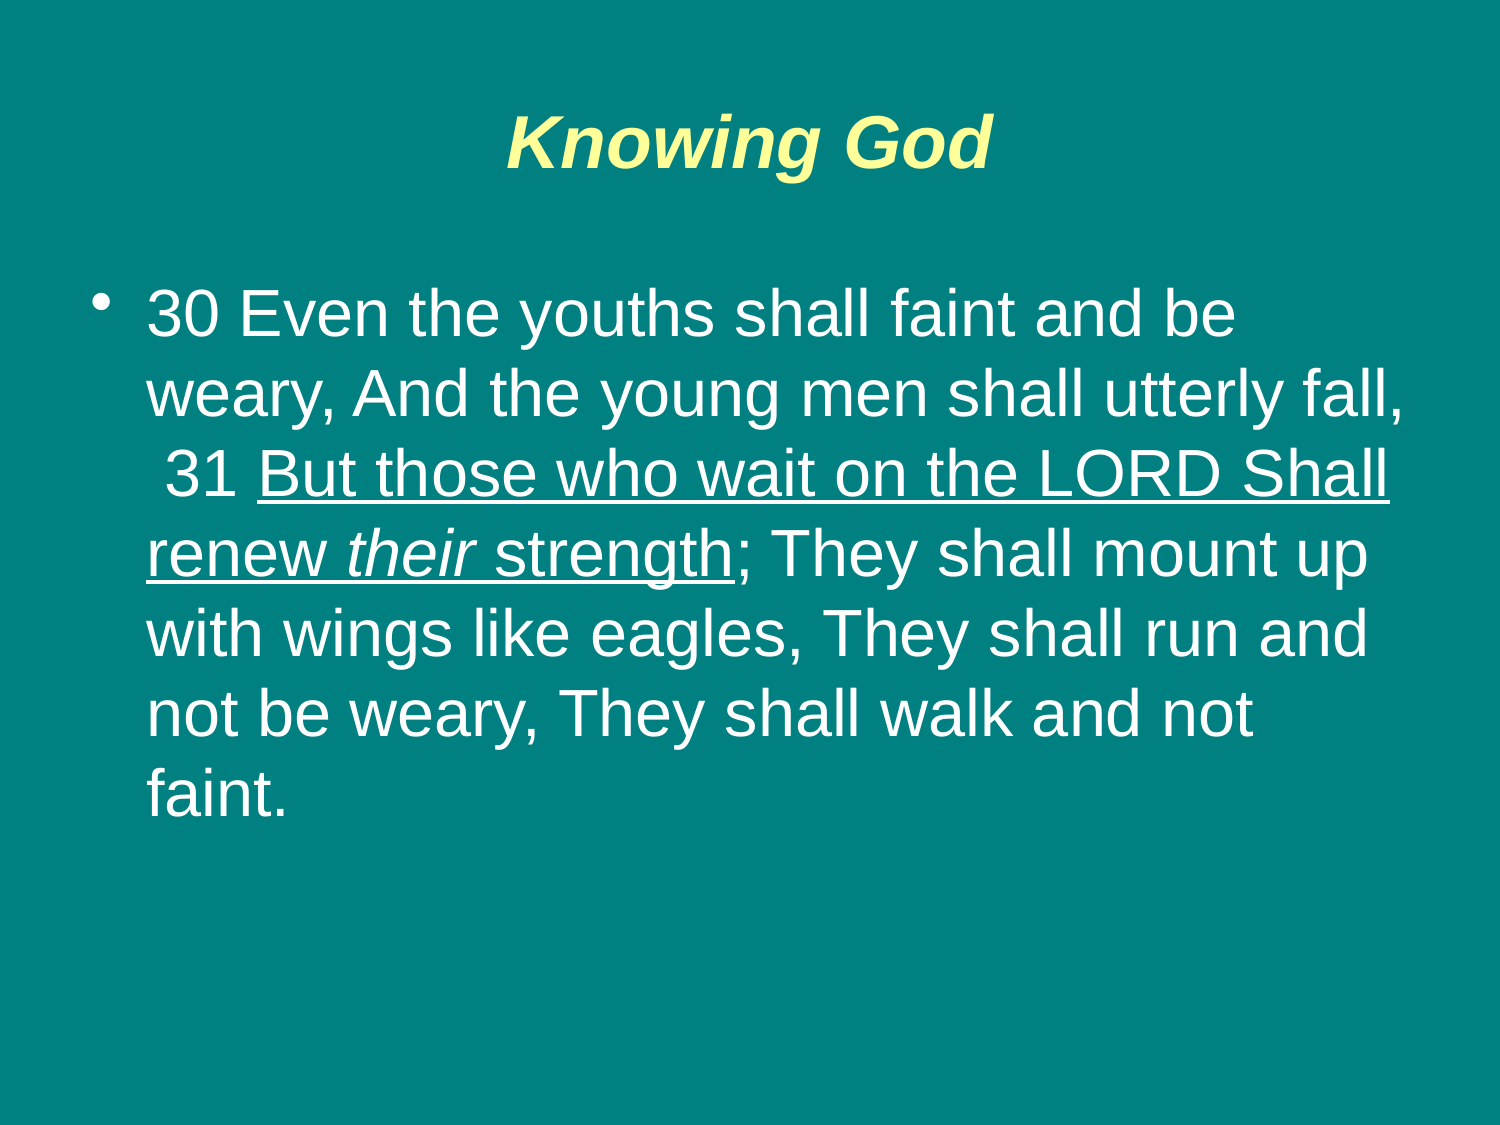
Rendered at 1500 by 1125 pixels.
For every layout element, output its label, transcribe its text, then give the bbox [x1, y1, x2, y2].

title Knowing God [75, 45, 1425, 233]
list 30 Even the youths shall faint and be weary, And the young men shall utterly fall, 31 But those who wait on the LORD Shall renew their strength; They shall mount up with wings like eagles, They shall run and not be weary, They shall walk and not faint. [75, 262, 1425, 1005]
